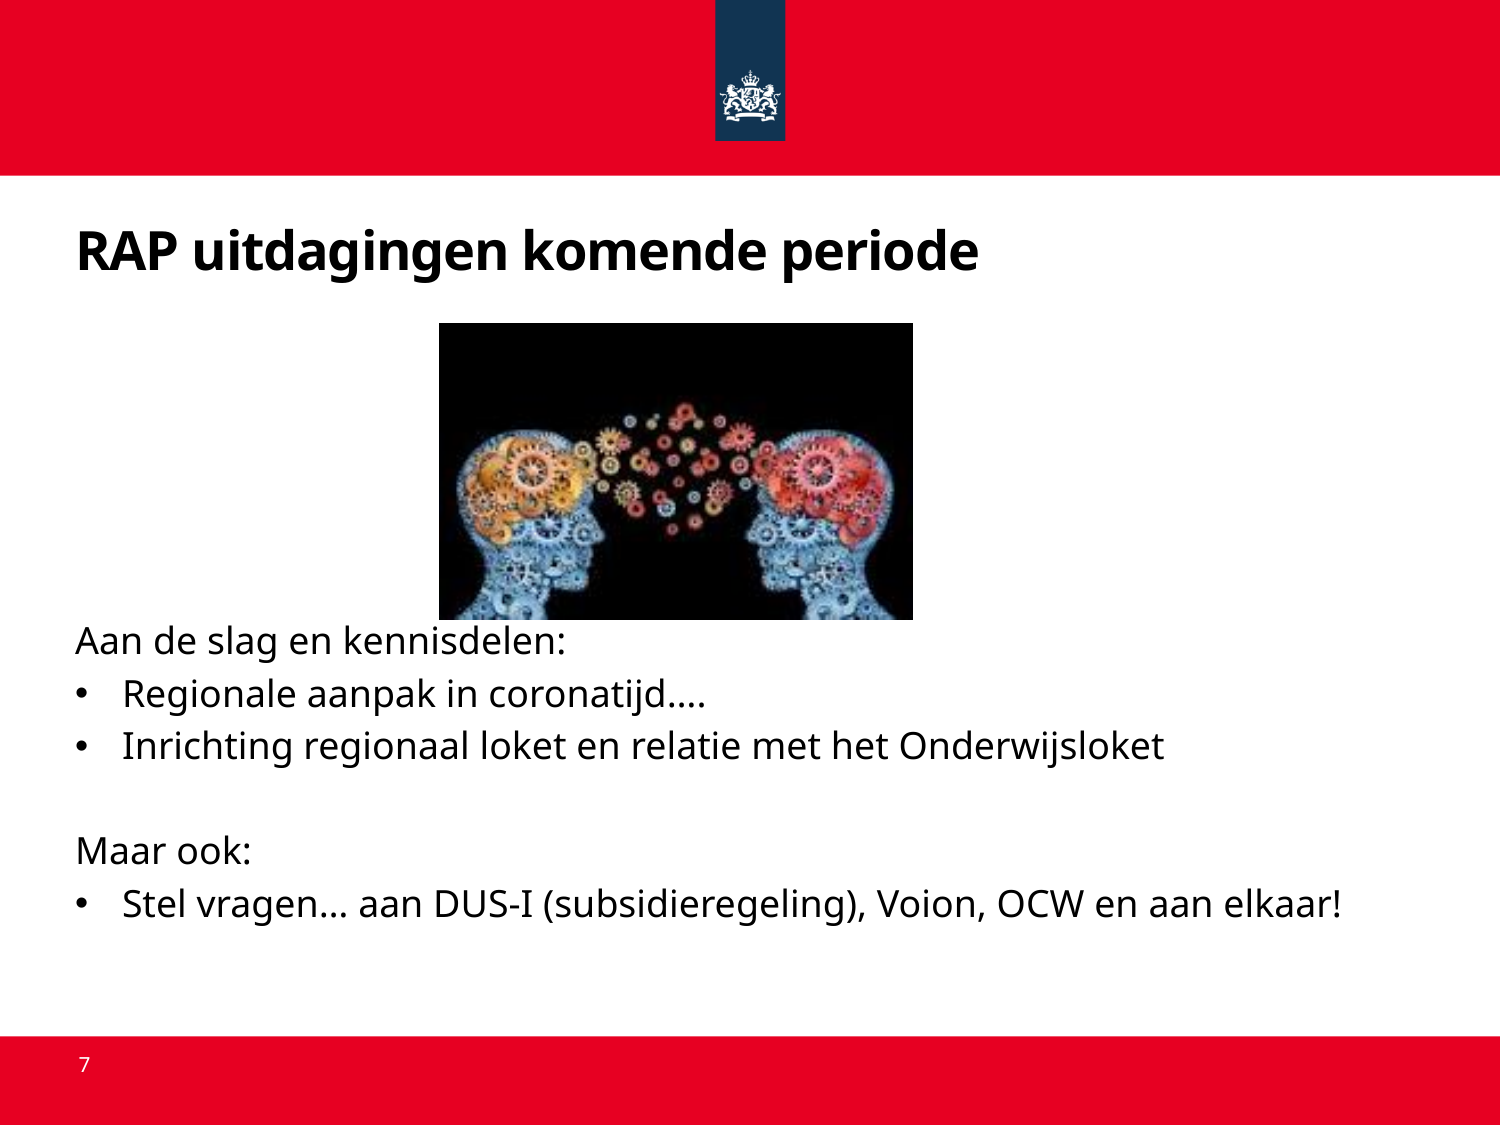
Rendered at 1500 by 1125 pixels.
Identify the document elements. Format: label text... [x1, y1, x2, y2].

slide_number 7 [63, 1043, 181, 1104]
title RAP uitdagingen komende periode [60, 202, 1383, 295]
picture [0, 0, 1500, 141]
list Aan de slag en kennisdelen: Regionale aanpak in coronatijd…. Inrichting regionaal loket en relatie met het Onderwijsloket Maar ook: Stel vragen… aan DUS-I (subsidieregeling), Voion, OCW en aan elkaar! [60, 295, 1383, 1010]
picture [439, 323, 913, 620]
